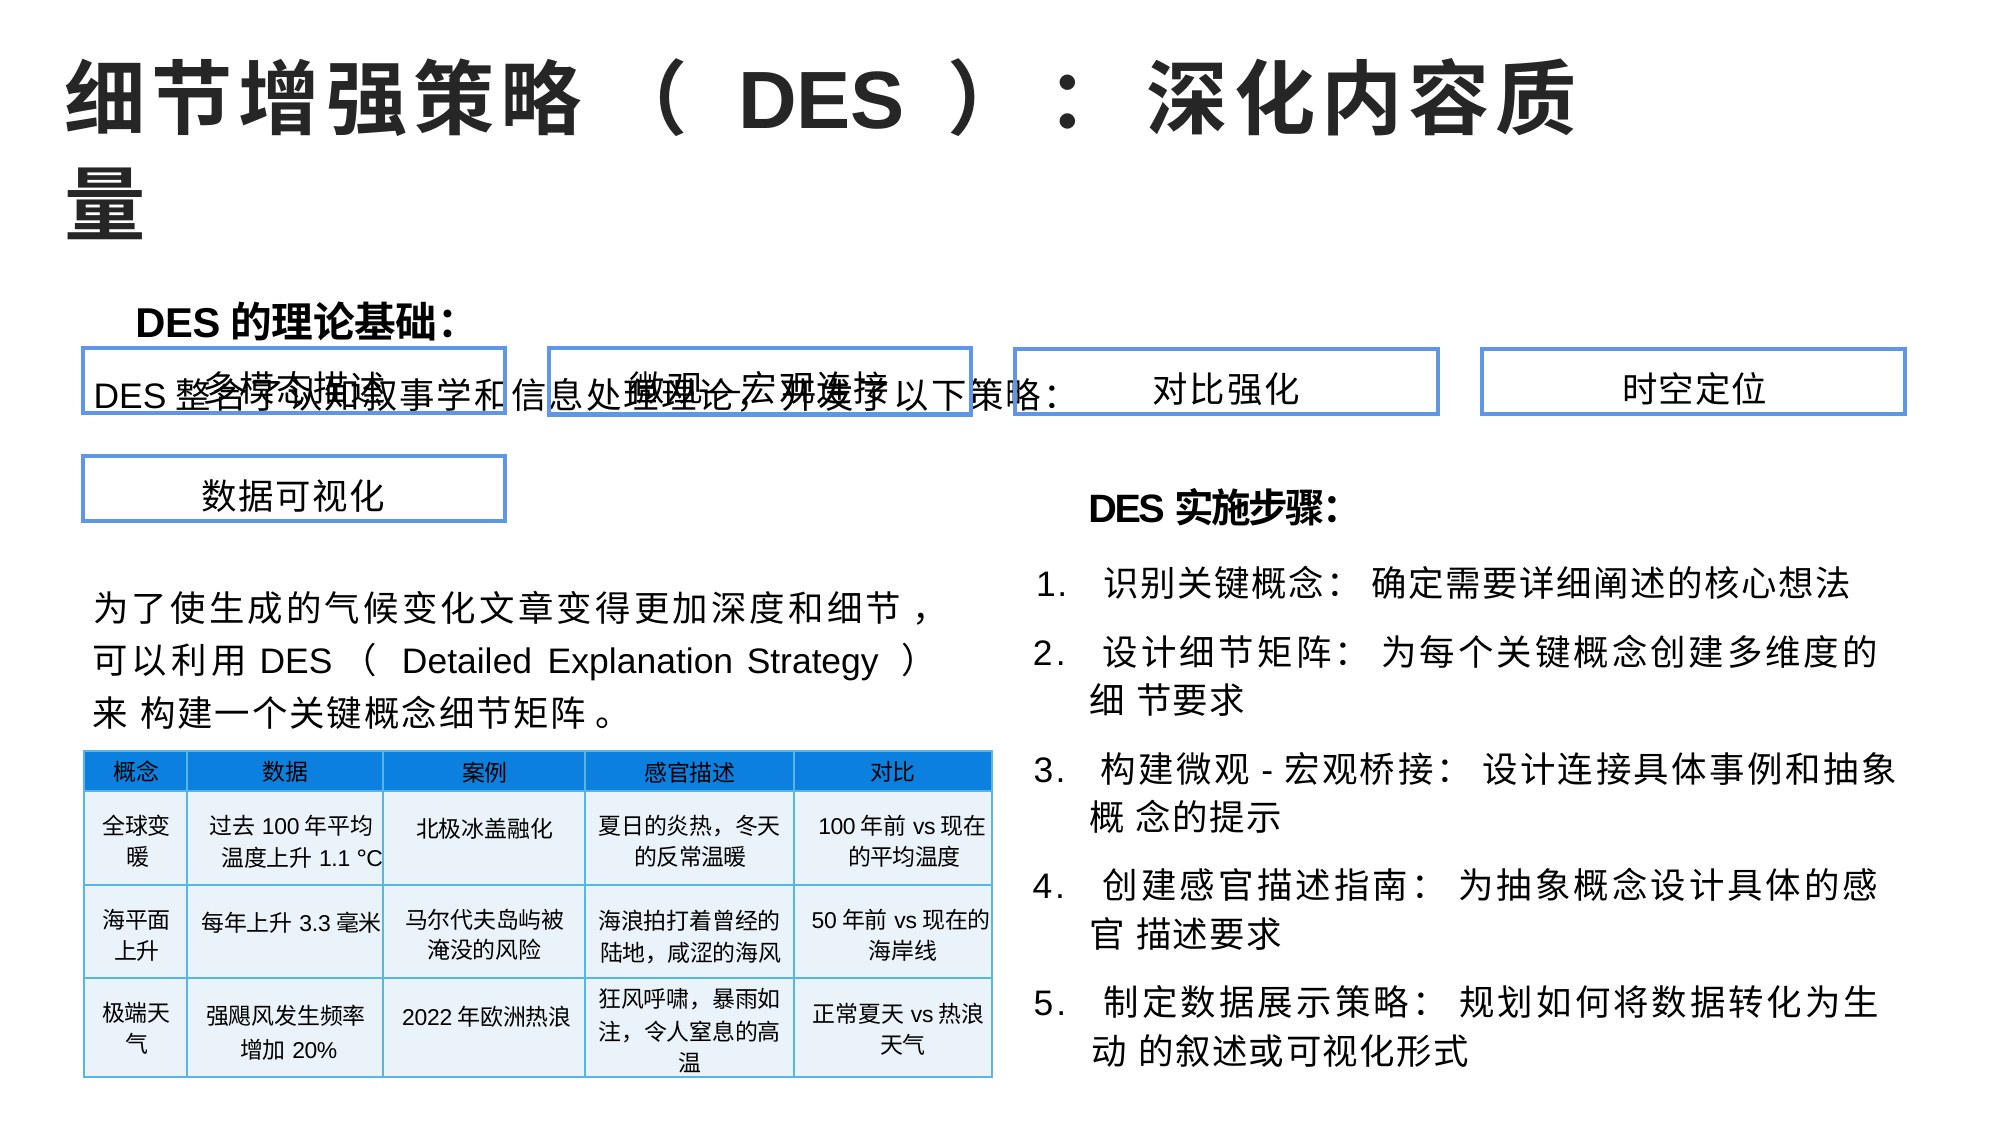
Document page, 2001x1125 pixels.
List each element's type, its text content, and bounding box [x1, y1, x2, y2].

table_cell 海平面 上升 [85, 886, 186, 977]
table_cell 正常夏天vs热浪 天气 [795, 979, 991, 1076]
table_cell 海浪拍打着曾经的 陆地，咸涩的海风 [586, 886, 793, 977]
table_cell 2022年欧洲热浪 [384, 979, 584, 1076]
table_cell 北极冰盖融化 [384, 792, 584, 884]
table_cell 过去100年平均 温度上升1.1 °C [188, 792, 382, 884]
table_header 数据 [188, 752, 382, 790]
table_header 对比强化 [1017, 351, 1436, 412]
table_header 对比 [795, 752, 991, 790]
table_cell 每年上升3.3毫米 [188, 886, 382, 977]
table_header 案例 [384, 752, 584, 790]
table_cell 狂风呼啸，暴雨如 注，令人窒息的高 温 [586, 979, 793, 1076]
table_cell 强飓风发生频率 增加20% [188, 979, 382, 1076]
table_cell 50年前vs现在的 海岸线 [795, 886, 991, 977]
table_header 多模态描述 [85, 350, 503, 411]
text_box 为了使生成的气候变化文章变得更加深度和细节 ， 可以利用DES（ Detailed Explanation Strategy ）来 构建一个关键概念细节矩阵 。 [90, 573, 952, 735]
table_header 微观—宏观连接 [551, 350, 969, 412]
table_cell 100年前vs现在 的平均温度 [795, 792, 991, 884]
table_cell 极端天 气 [85, 979, 186, 1076]
text_box 1. 识别关键概念： 确定需要详细阐述的核心想法 2. 设计细节矩阵： 为每个关键概念创建多维度的细 节要求 3. 构建微观-宏观桥接： 设计连接具体事例和抽象概 念的提示 4. 创建感官描述指南： 为抽象概念设计具体的感官 描述要求 5. 制定数据展示策略： 规划如何将数据转化为生动 的叙述或可视化形式 [1030, 562, 1910, 1074]
table_header 时空定位 [1484, 351, 1903, 412]
table_header 数据可视化 [85, 458, 503, 519]
text_box 细节增强策略 （ DES ） ： 深化内容质量 DES的理论基础： DES整合了认知叙事学和信息处理理论， 开发了以下策略： [62, 37, 1593, 313]
table_cell 全球变 暖 [85, 792, 186, 884]
table_cell 夏日的炎热，冬天 的反常温暖 [586, 792, 793, 884]
table_header 感官描述 [586, 752, 793, 790]
table_header 概念 [85, 752, 186, 790]
text_box DES实施步骤： [1074, 486, 1363, 534]
table_cell 马尔代夫岛屿被 淹没的风险 [384, 886, 584, 977]
